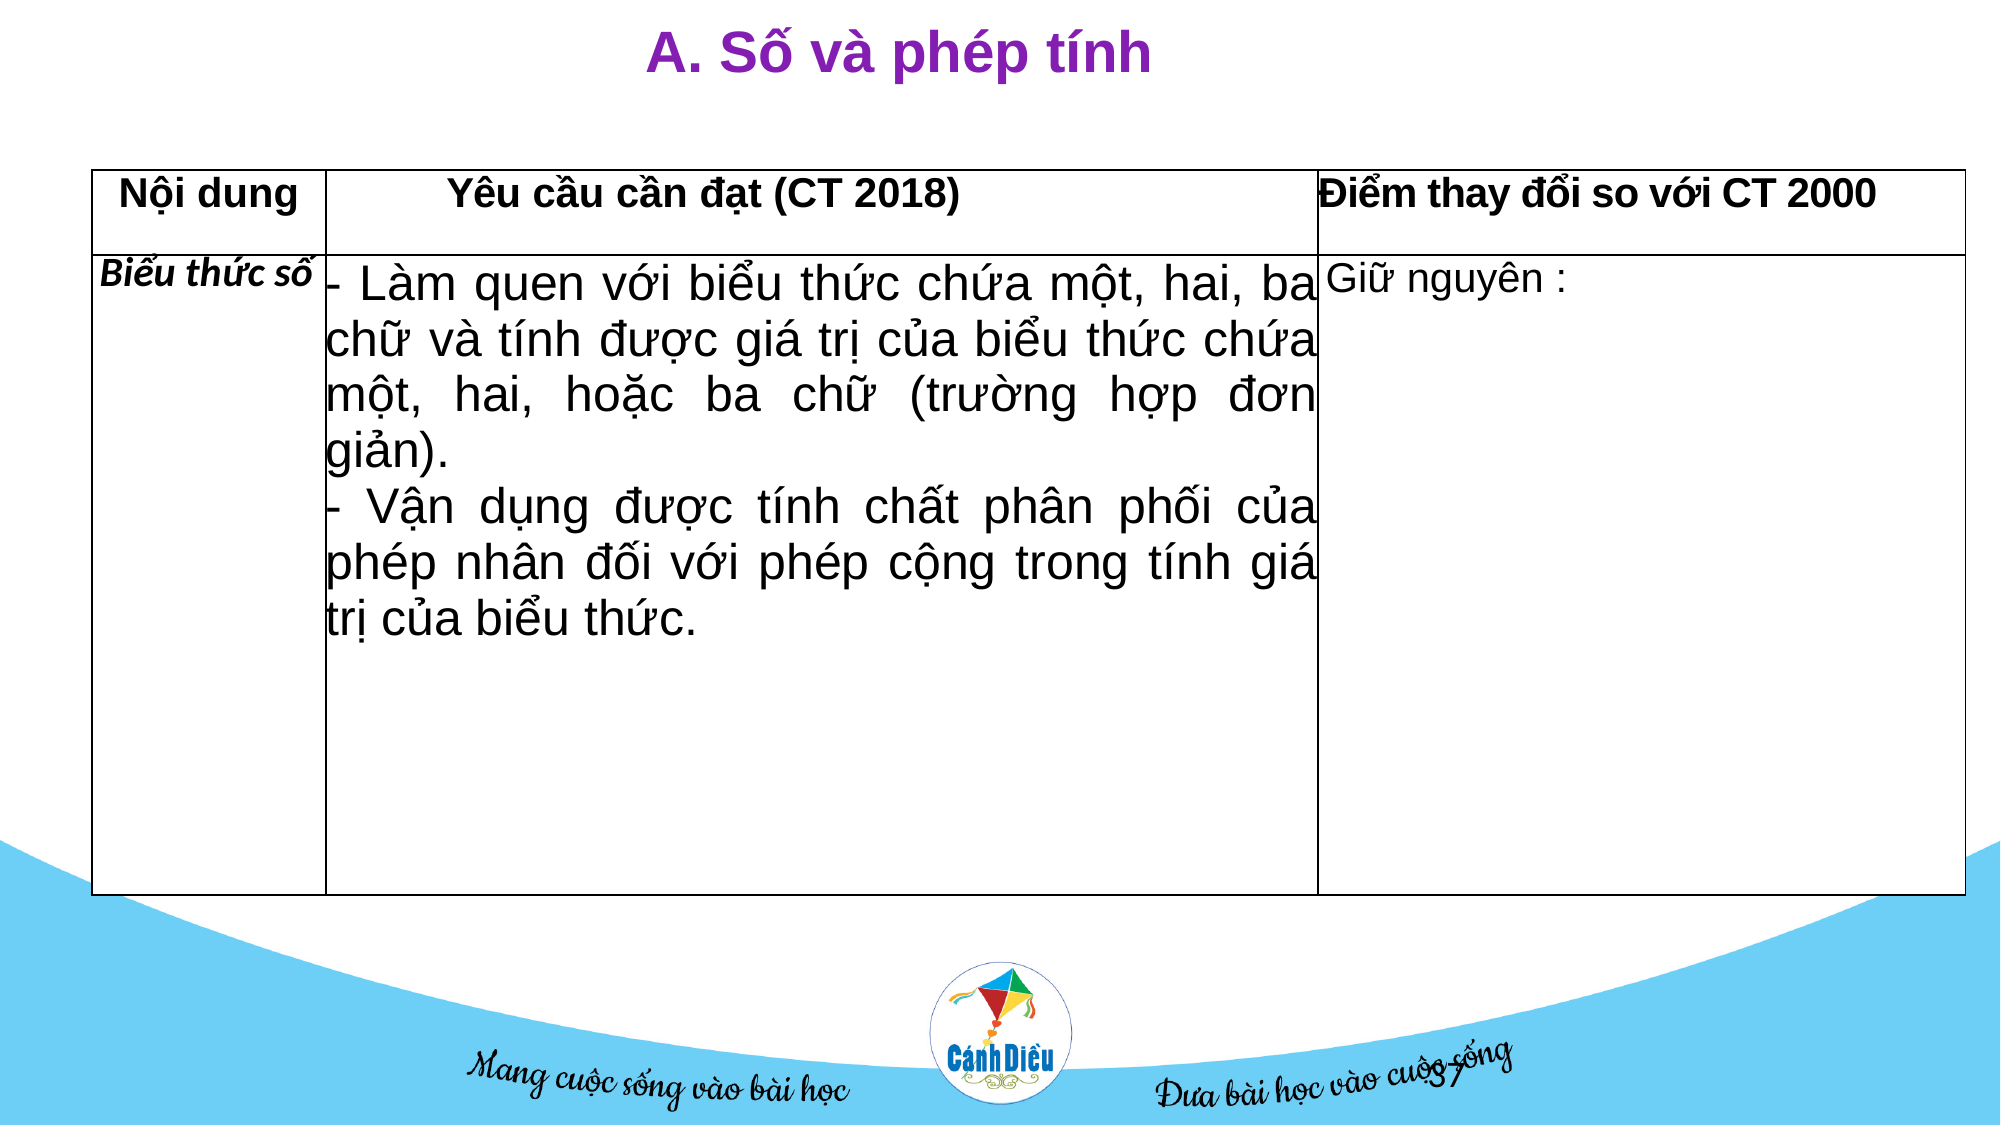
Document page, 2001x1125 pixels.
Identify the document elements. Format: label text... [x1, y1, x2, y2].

table_header Điểm thay đổi so với CT 2000 [1319, 171, 1965, 254]
table_cell Giữ nguyên : [1319, 256, 1965, 894]
table_cell - Làm quen với biểu thức chứa một, hai, ba chữ và tính được giá trị của biểu thức chứa một, hai, hoặc ba chữ (trường hợp đơn giản). - Vận dụng được tính chất phân phối của phép nhân đối với phép cộng trong tính giá trị của biểu thức. [327, 256, 1317, 894]
table_cell Biểu thức số [93, 256, 325, 894]
table_header Nội dung [93, 171, 325, 254]
table_header Yêu cầu cần đạt (CT 2018) [327, 171, 1317, 254]
picture [0, 0, 2001, 1125]
slide_number 37 [1412, 1042, 1863, 1103]
text_box A. Số và phép tính [176, 0, 1498, 96]
